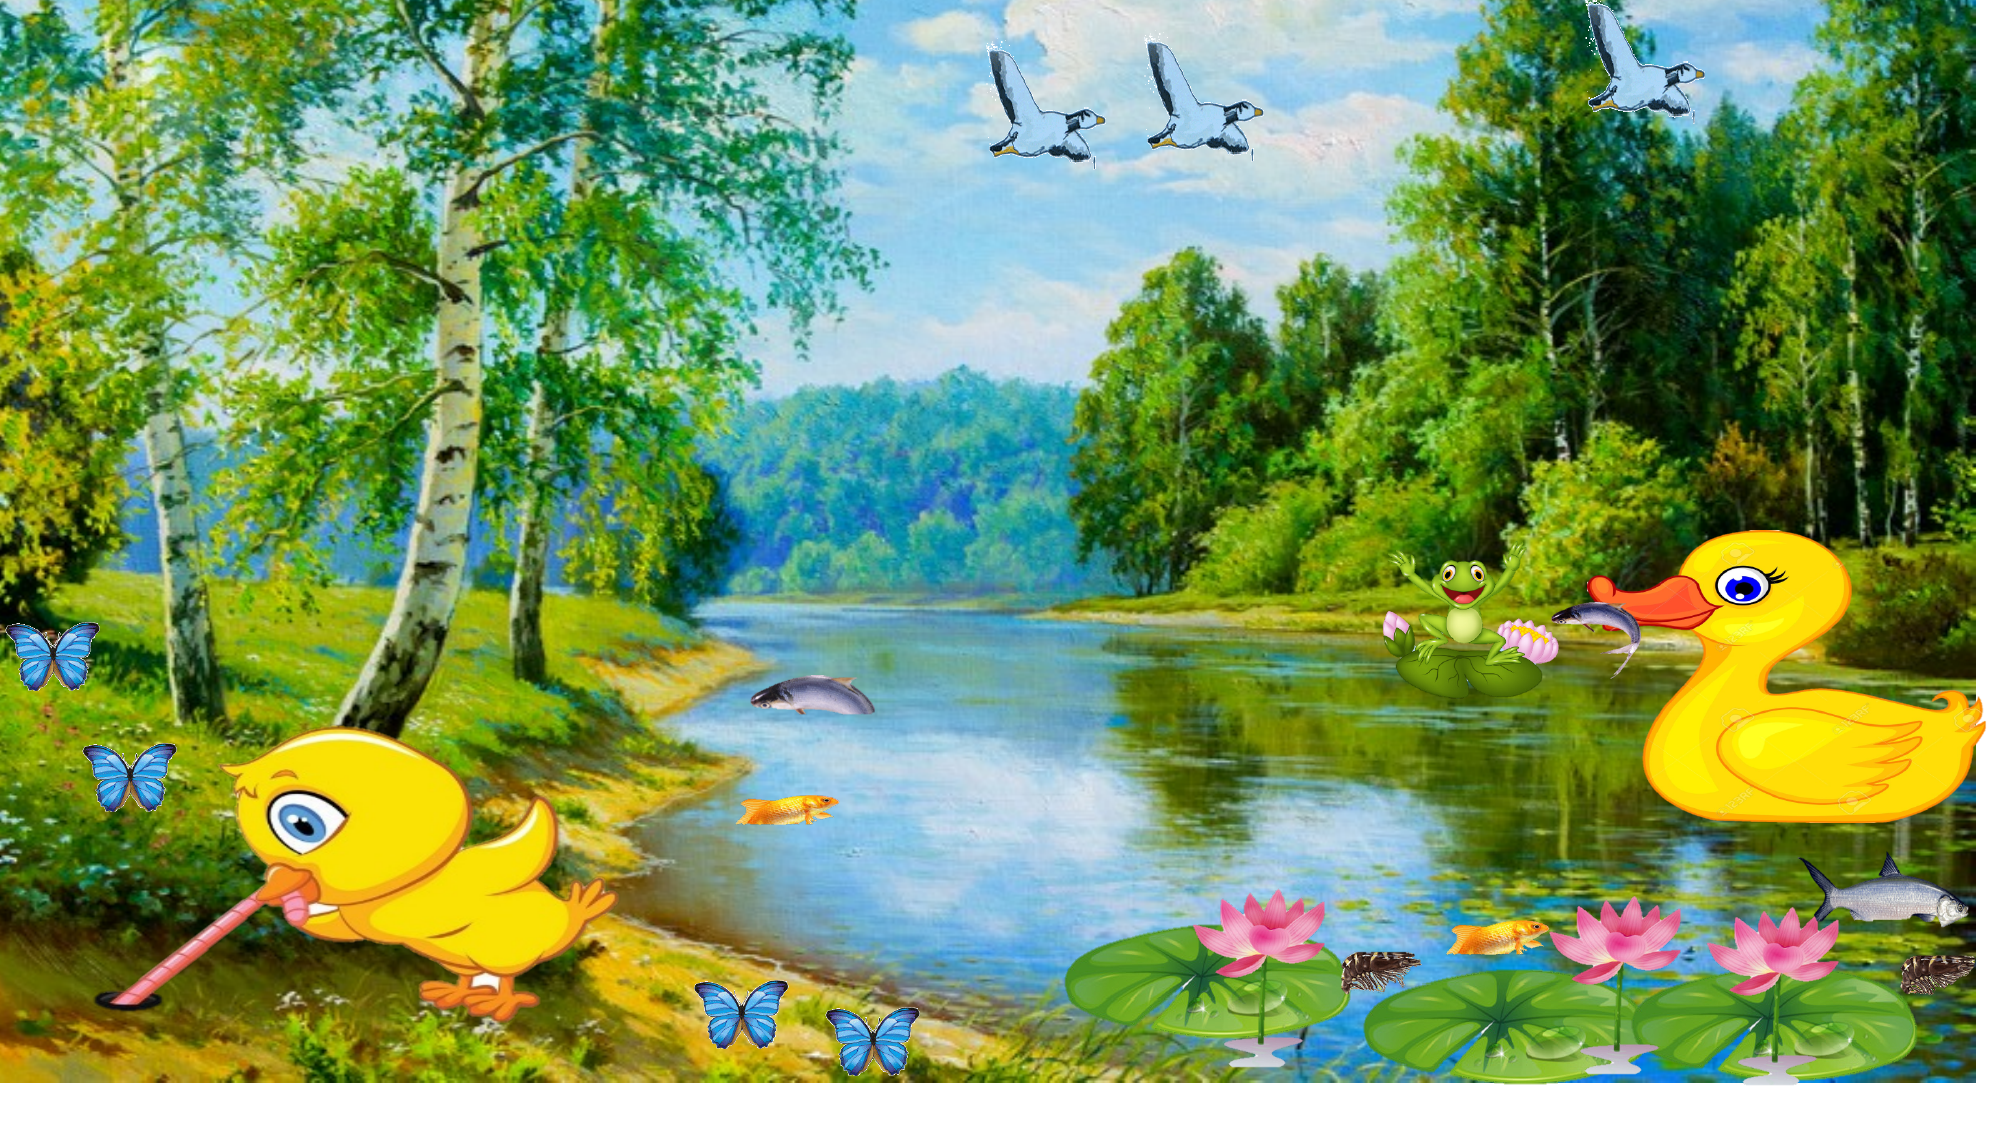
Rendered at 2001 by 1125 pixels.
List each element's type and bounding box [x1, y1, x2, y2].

picture [0, 0, 2000, 1125]
text_box [1536, 530, 1988, 823]
